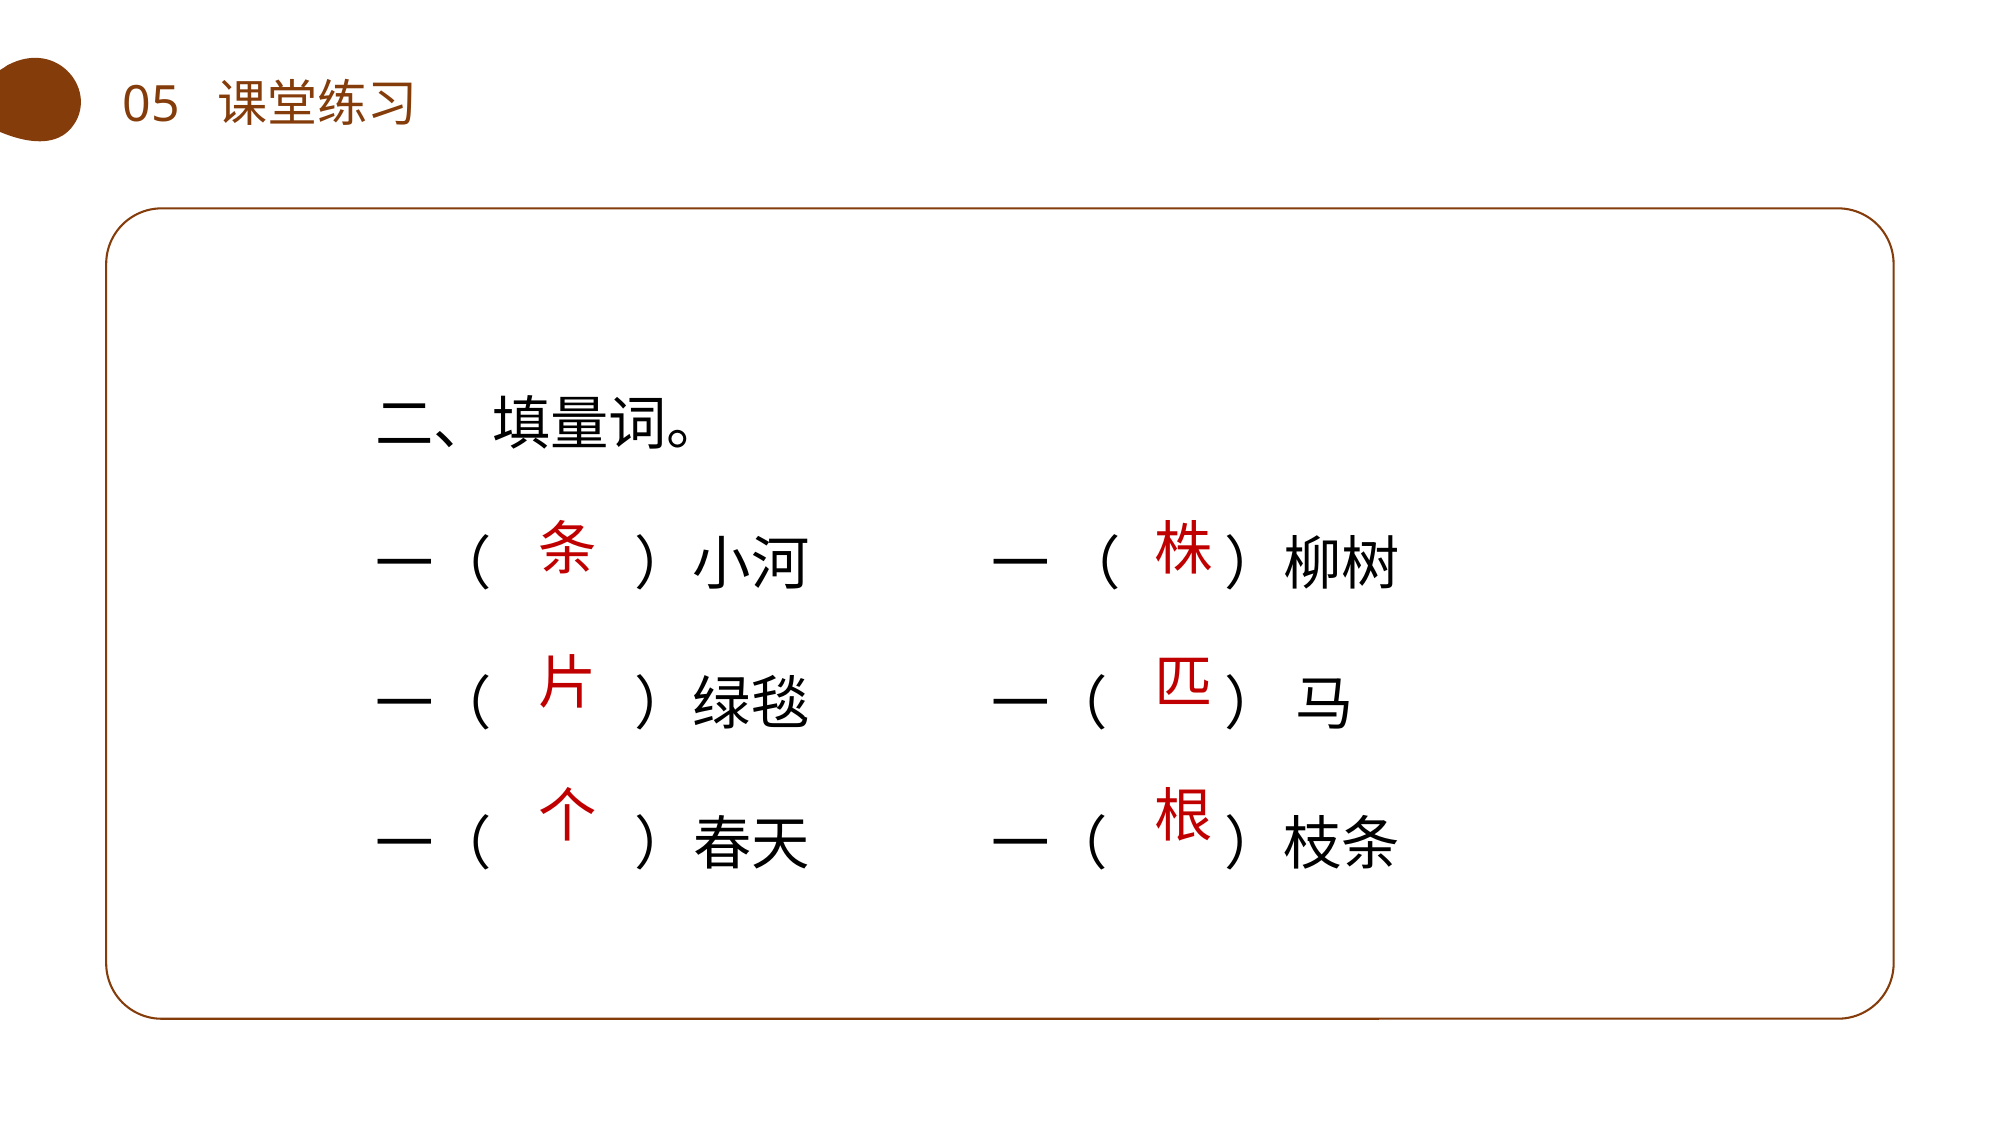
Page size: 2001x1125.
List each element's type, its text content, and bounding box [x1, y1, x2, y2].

text_box 片 [523, 637, 612, 723]
text_box 根 [1139, 771, 1228, 856]
text_box 匹 [1139, 637, 1228, 723]
list 05 课堂练习 [107, 70, 508, 148]
text_box 株 [1139, 504, 1228, 589]
text_box 二、填量词。 一（ ）小河 一 （ ）柳树 一（ ）绿毯 一（ ） 马 一（ ）春天 一（ ）枝条 [360, 308, 1795, 884]
text_box 个 [523, 771, 612, 856]
text_box 条 [523, 504, 612, 589]
